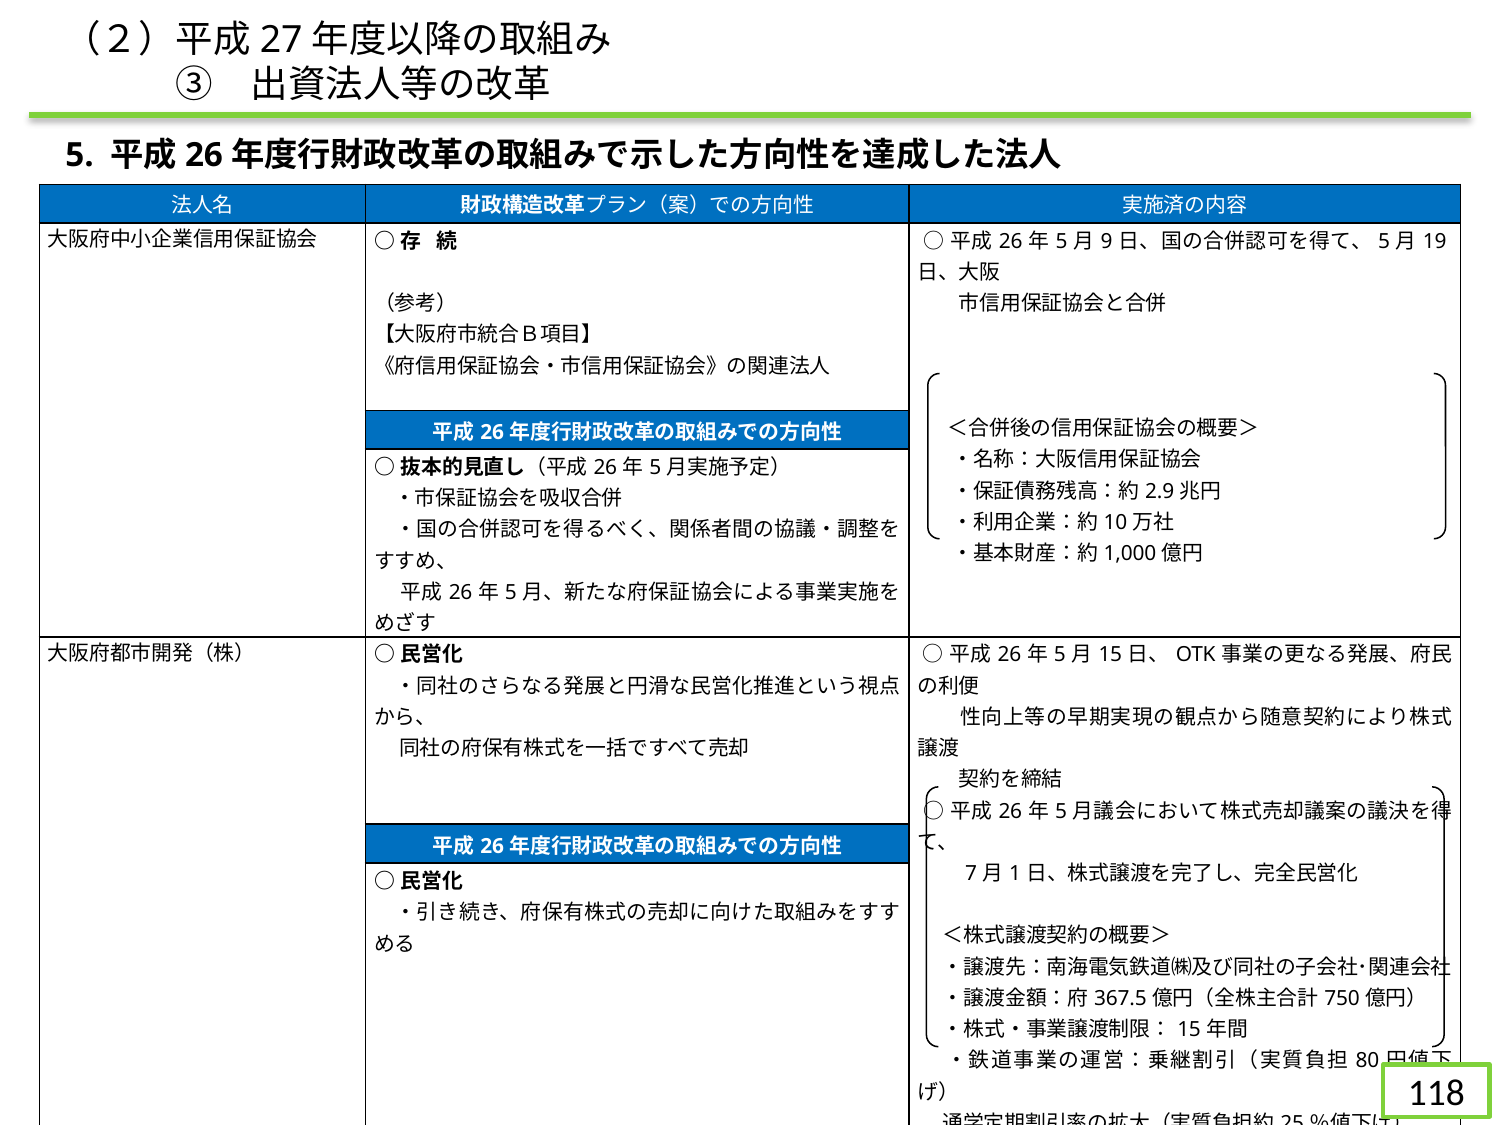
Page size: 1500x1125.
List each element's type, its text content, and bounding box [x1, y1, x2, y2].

text_box 117 [1381, 1062, 1492, 1119]
table_cell ○存 続 （参考） 【大阪府市統合Ｂ項目】 《府信用保証協会・市信用保証協会》の関連法人 [366, 224, 908, 410]
table_cell 大阪府都市開発（株） [40, 638, 365, 1125]
table_cell ○平成26年5月15日、OTK事業の更なる発展、府民の利便 性向上等の早期実現の観点から随意契約により株式譲渡 契約を締結 ○平成26年5月議会において株式売却議案の議決を得て、 7月1日、株式譲渡を完了し、完全民営化 ＜株式譲渡契約の概要＞ ・譲渡先：南海電気鉄道㈱及び同社の子会社･関連会社 ・譲渡金額：府367.5億円（全株主合計750億円） ・株式・事業譲渡制限：15年間 ・鉄道事業の運営：乗継割引（実質負担80円値下げ） 通学定期割引率の拡大（実質負担約25％値下げ） ・トラックターミナル等物流事業の運営：公共ターミナルとして の事業継続、既存利用者への配慮 など [910, 638, 1460, 1125]
table_header 実施済の内容 [910, 185, 1460, 222]
table_cell ○民営化 ・同社のさらなる発展と円滑な民営化推進という視点から、 同社の府保有株式を一括ですべて売却 [366, 638, 908, 823]
table_cell 平成26年度行財政改革の取組みでの方向性 [366, 825, 908, 862]
text_box [925, 786, 1445, 1048]
table_header 法人名 [40, 185, 365, 222]
text_box [927, 372, 1447, 540]
table_cell ○平成26年5月9日、国の合併認可を得て、5月19日、大阪 市信用保証協会と合併 ＜合併後の信用保証協会の概要＞ ・名称：大阪信用保証協会 ・保証債務残高：約2.9兆円 ・利用企業：約10万社 ・基本財産：約1,000億円 [910, 224, 1460, 636]
text_box 5. 平成26年度行財政改革の取組みで示した方向性を達成した法人 [41, 125, 1472, 180]
table_cell ○抜本的見直し（平成26年5月実施予定） ・市保証協会を吸収合併 ・国の合併認可を得るべく、関係者間の協議・調整をすすめ、 平成26年5月、新たな府保証協会による事業実施をめざす [366, 450, 908, 636]
text_box （２）平成27年度以降の取組み ③ 出資法人等の改革 [48, 7, 1384, 111]
table_cell 大阪府中小企業信用保証協会 [40, 224, 365, 636]
slide_number 14 [1074, 1070, 1425, 1125]
table_cell ○民営化 ・引き続き、府保有株式の売却に向けた取組みをすすめる [366, 864, 908, 1125]
table_header 財政構造改革プラン（案）での方向性 [366, 185, 908, 222]
table_cell 平成26年度行財政改革の取組みでの方向性 [366, 411, 908, 448]
